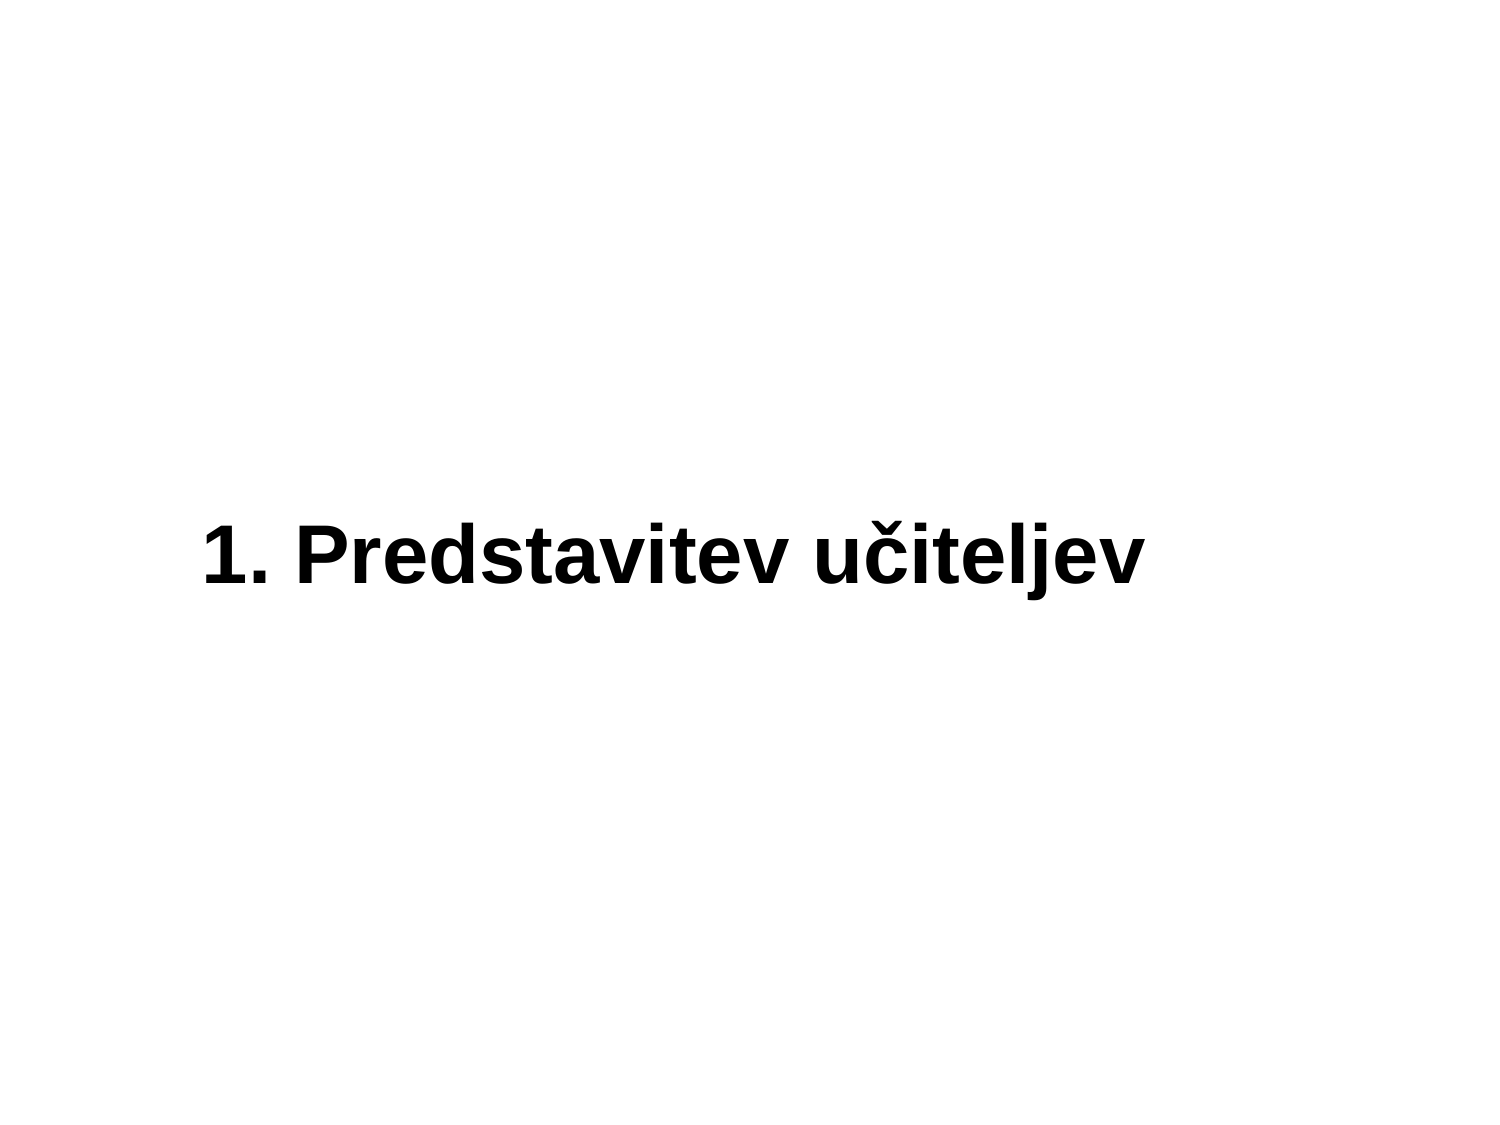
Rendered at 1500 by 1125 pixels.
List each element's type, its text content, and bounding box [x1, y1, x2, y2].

title 1. Predstavitev učiteljev [186, 456, 1257, 645]
